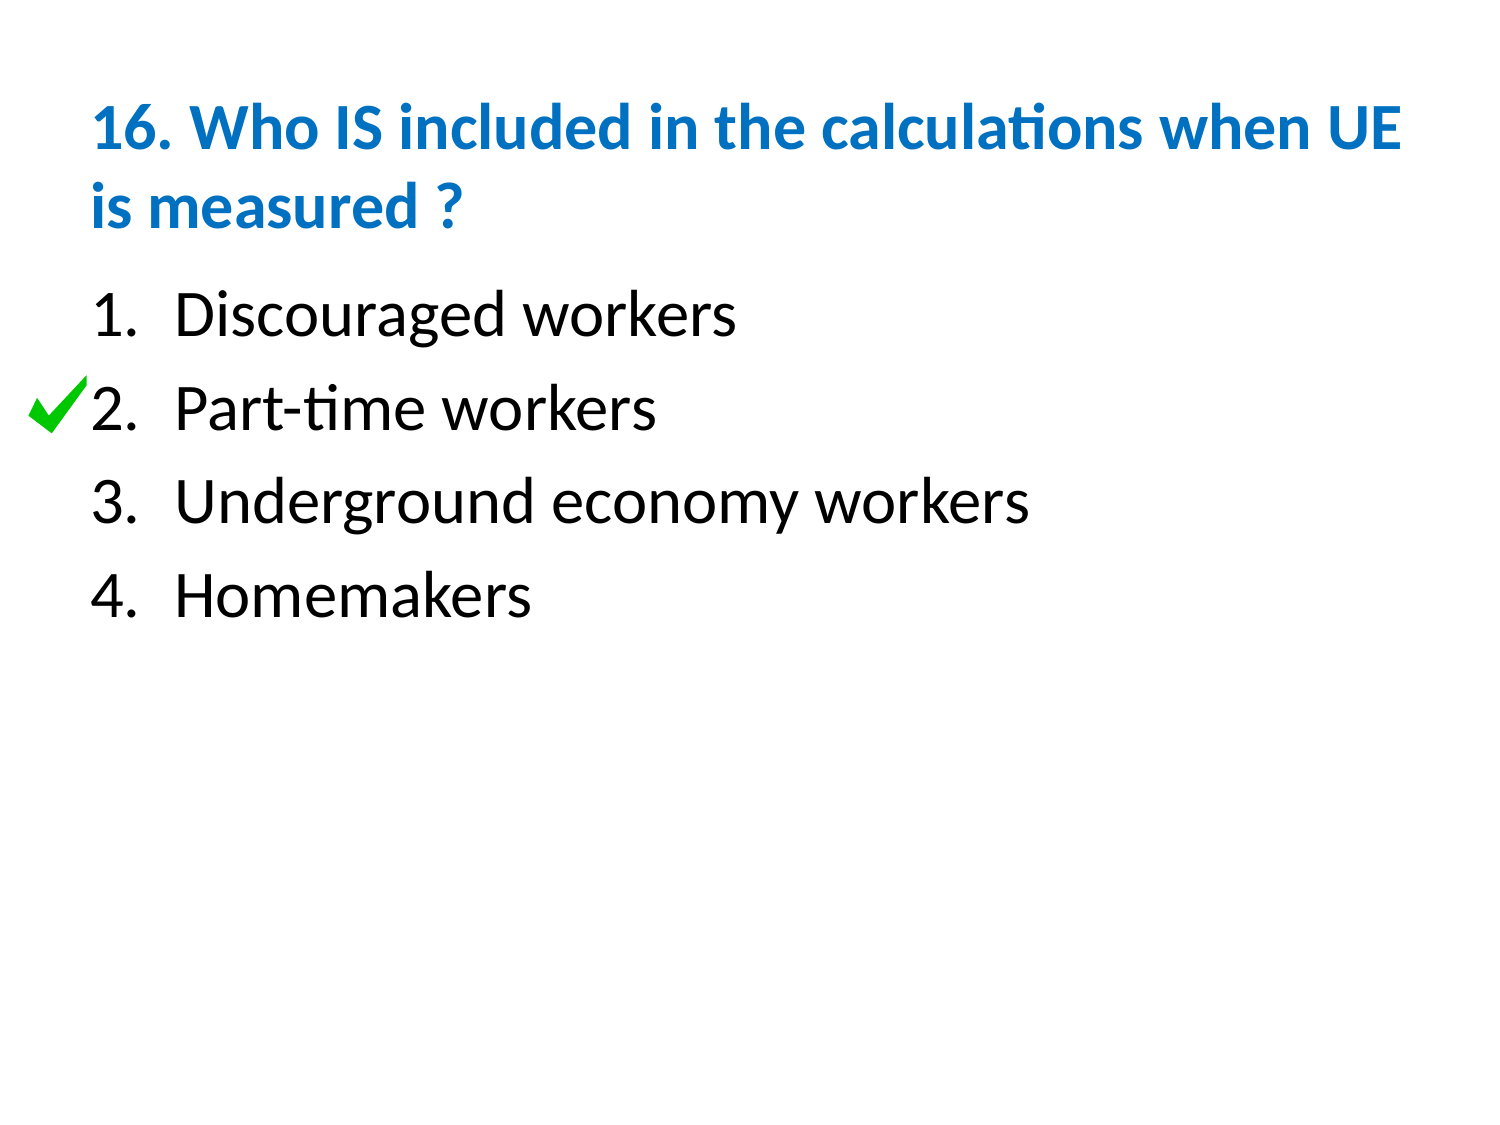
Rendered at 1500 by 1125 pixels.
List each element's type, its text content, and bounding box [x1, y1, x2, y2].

title 16. Who IS included in the calculations when UE is measured ? [75, 75, 1450, 250]
text_box [26, 384, 75, 436]
list Discouraged workers Part-time workers Underground economy workers Homemakers [75, 262, 1425, 675]
